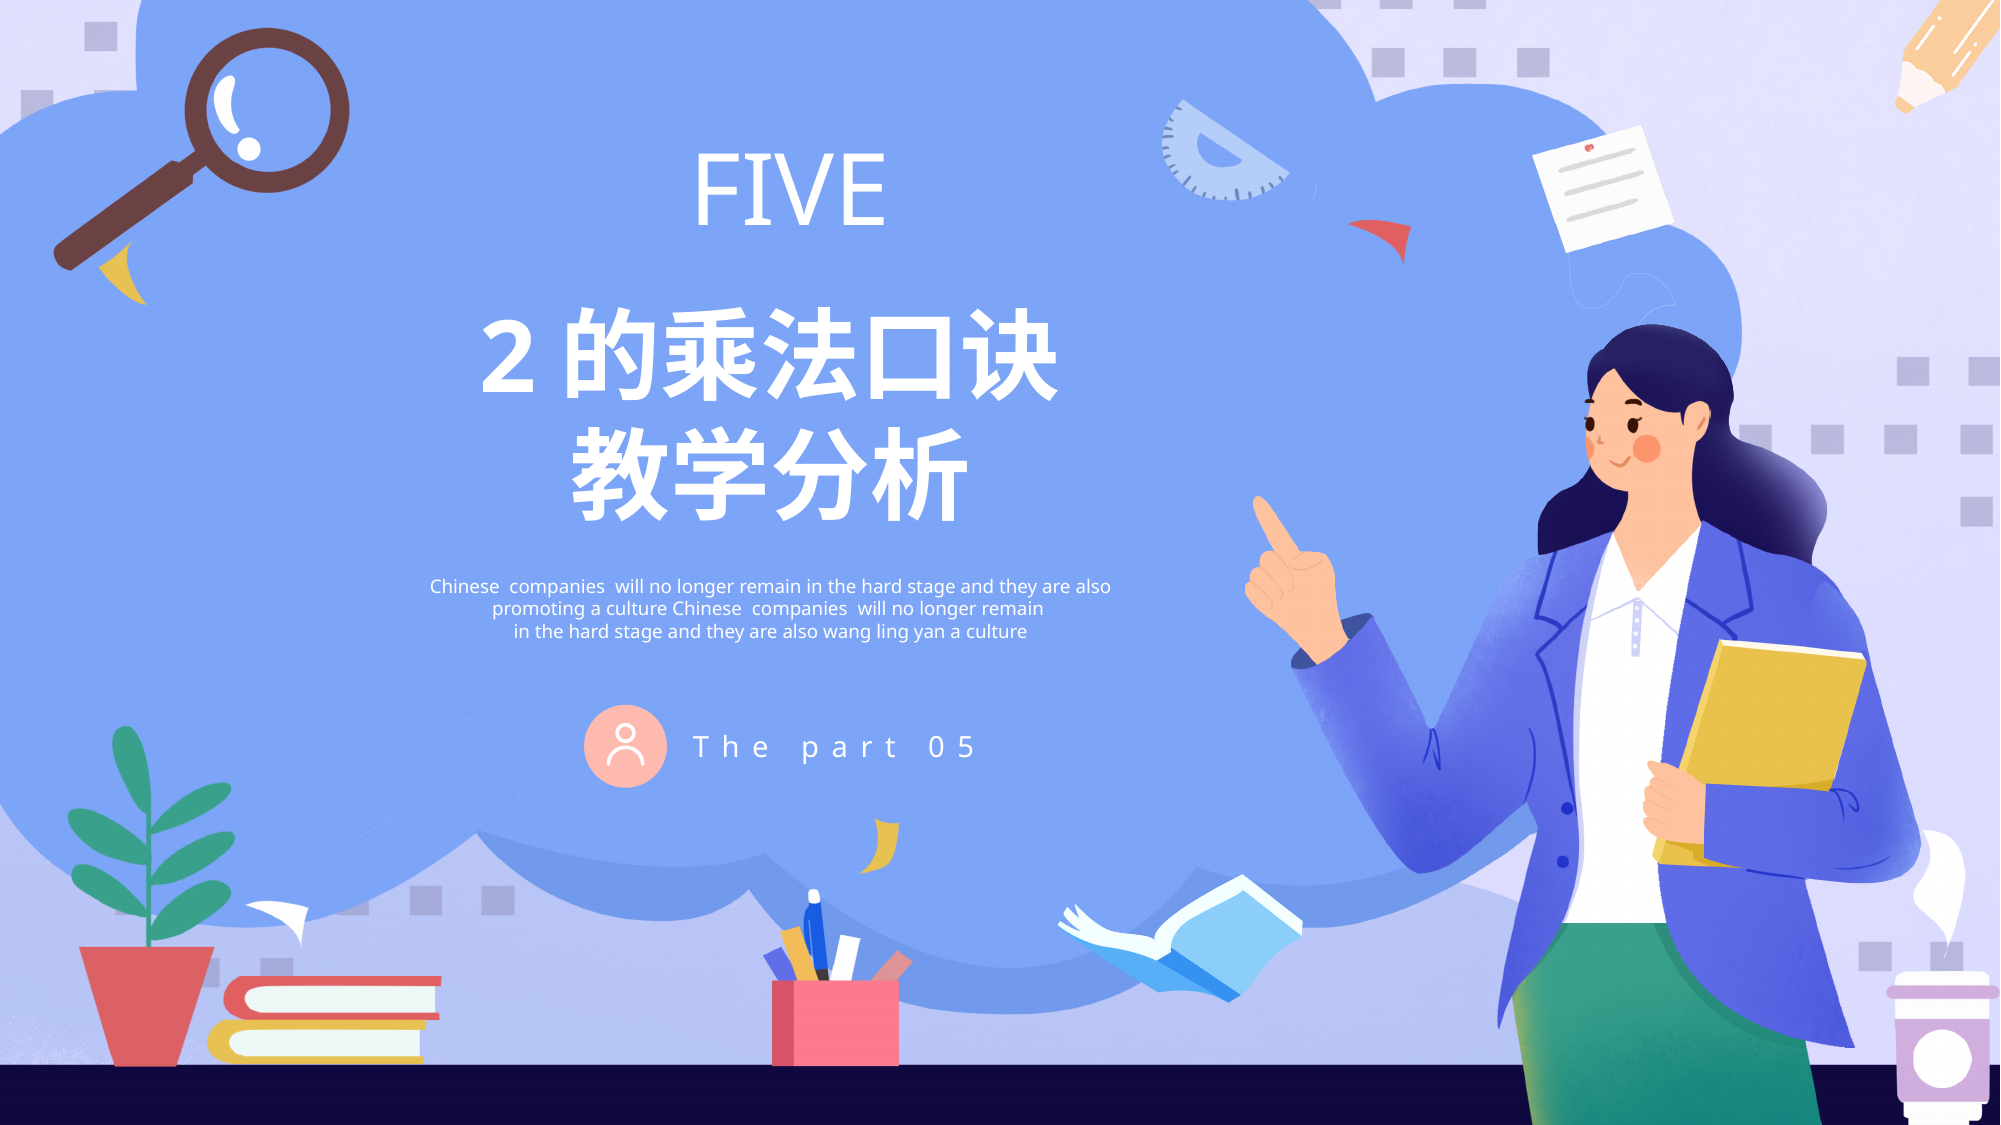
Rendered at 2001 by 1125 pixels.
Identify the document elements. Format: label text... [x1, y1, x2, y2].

text_box FIVE [458, 117, 1122, 253]
picture [0, 0, 2000, 1125]
text_box Chinese companies will no longer remain in the hard stage and they are also promoting a culture Chinese companies will no longer remain in the hard stage and they are also wang ling yan a culture [366, 566, 1174, 650]
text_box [584, 704, 667, 788]
text_box The part 05 [678, 721, 1018, 788]
text_box 2的乘法口诀 教学分析 [161, 285, 1245, 540]
